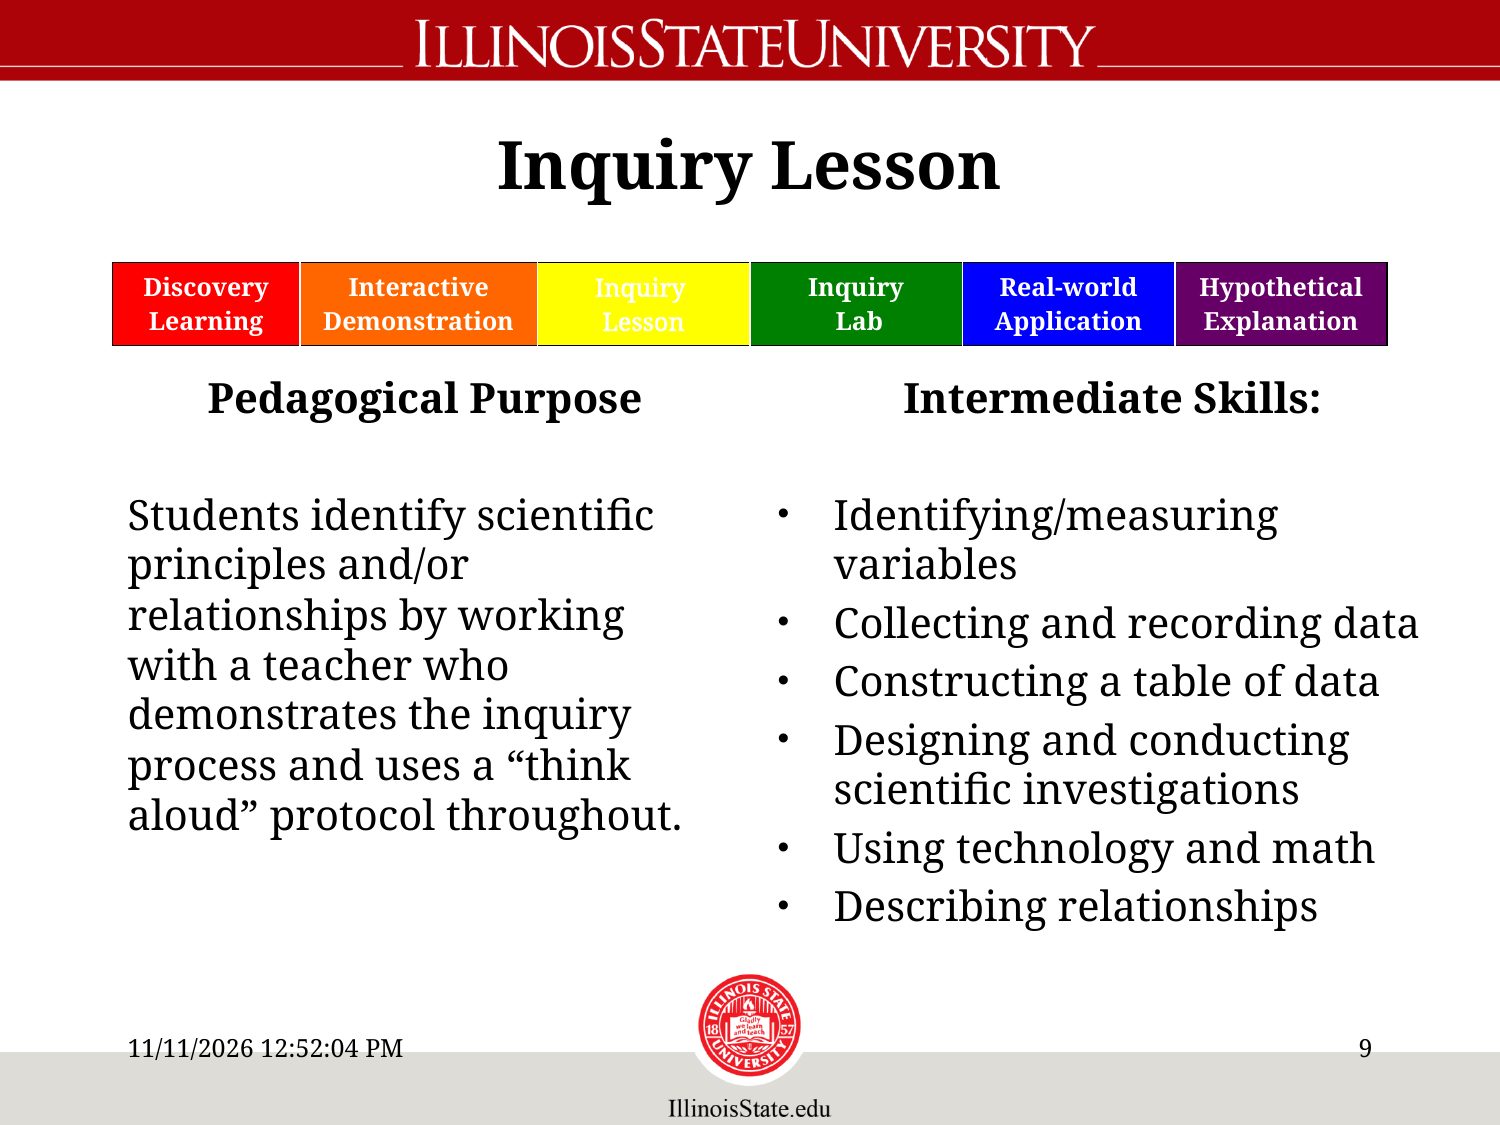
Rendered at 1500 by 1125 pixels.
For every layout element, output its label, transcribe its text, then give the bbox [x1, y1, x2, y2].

table_header Inquiry Lesson [538, 263, 749, 345]
table_header Inquiry Lab [751, 263, 962, 345]
table_header Real-world Application [963, 263, 1174, 345]
list Pedagogical Purpose Students identify scientific principles and/or relationships by working with a teacher who demonstrates the inquiry process and uses a “think aloud” protocol throughout. [112, 346, 738, 913]
title Inquiry Lesson [112, 99, 1388, 225]
table_header Interactive Demonstration [301, 263, 537, 345]
slide_number 8 [1074, 1024, 1388, 1101]
list Intermediate Skills: Identifying/measuring variables Collecting and recording data Constructing a table of data Designing and conducting scientific investigations Using technology and math Describing relationships [762, 262, 1463, 913]
table_header Discovery Learning [113, 263, 299, 345]
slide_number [112, 1024, 426, 1101]
table_header Hypothetical Explanation [1176, 263, 1386, 345]
picture [0, 0, 1500, 1125]
